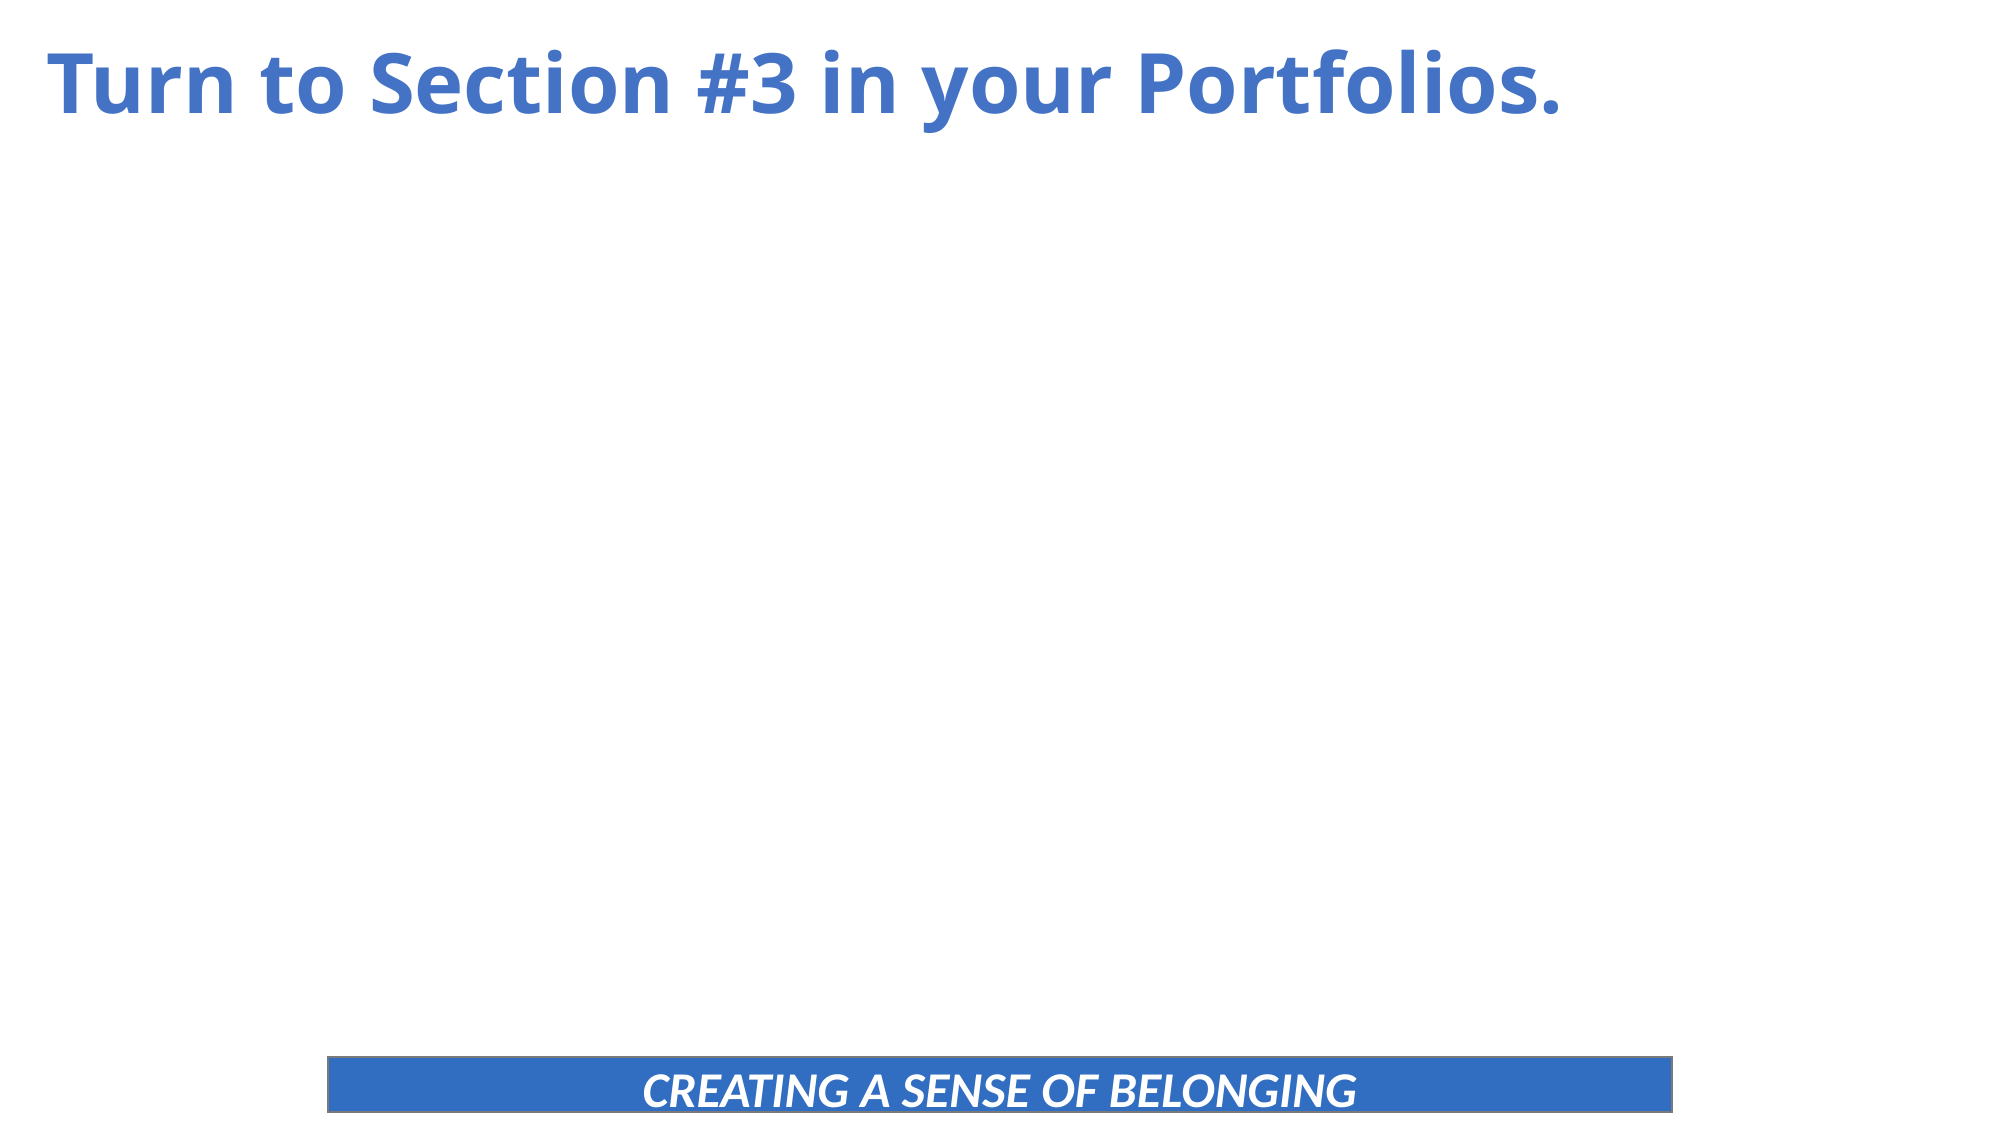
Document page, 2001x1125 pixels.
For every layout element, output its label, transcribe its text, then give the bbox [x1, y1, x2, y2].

text_box Turn to Section #3 in your Portfolios. [32, 23, 1968, 1125]
